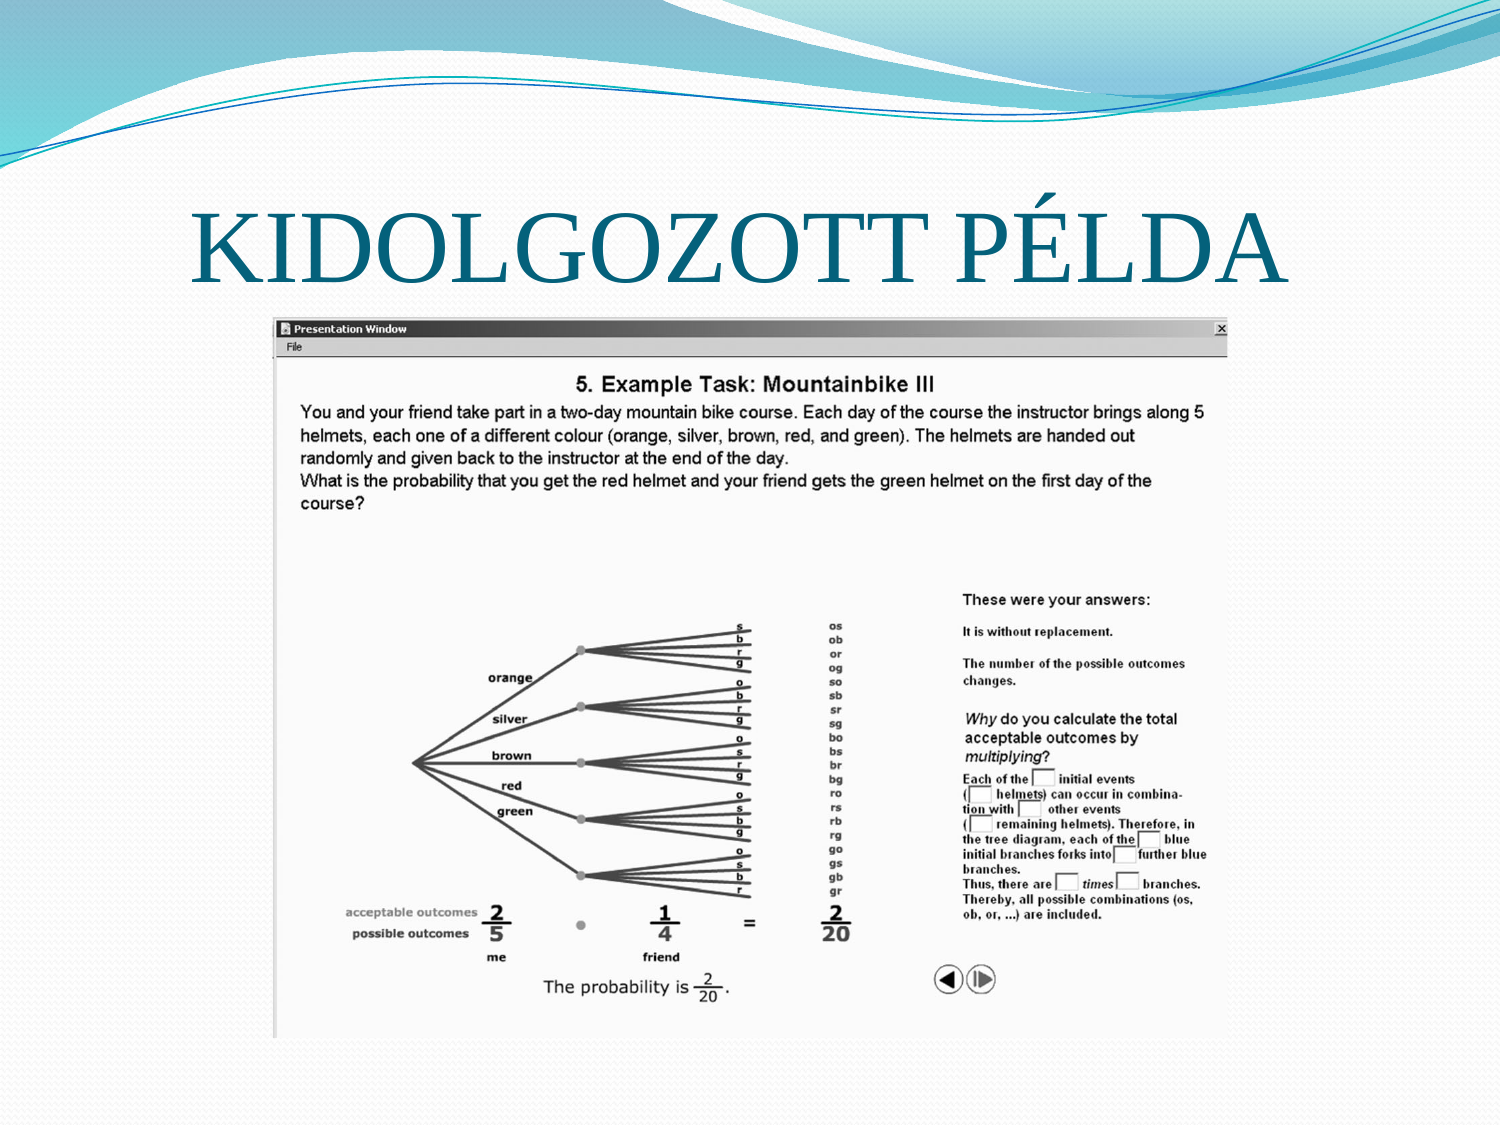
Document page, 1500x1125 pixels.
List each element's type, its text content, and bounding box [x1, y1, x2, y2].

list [272, 317, 1228, 1038]
title KIDOLGOZOTT PÉLDA [74, 115, 1426, 304]
